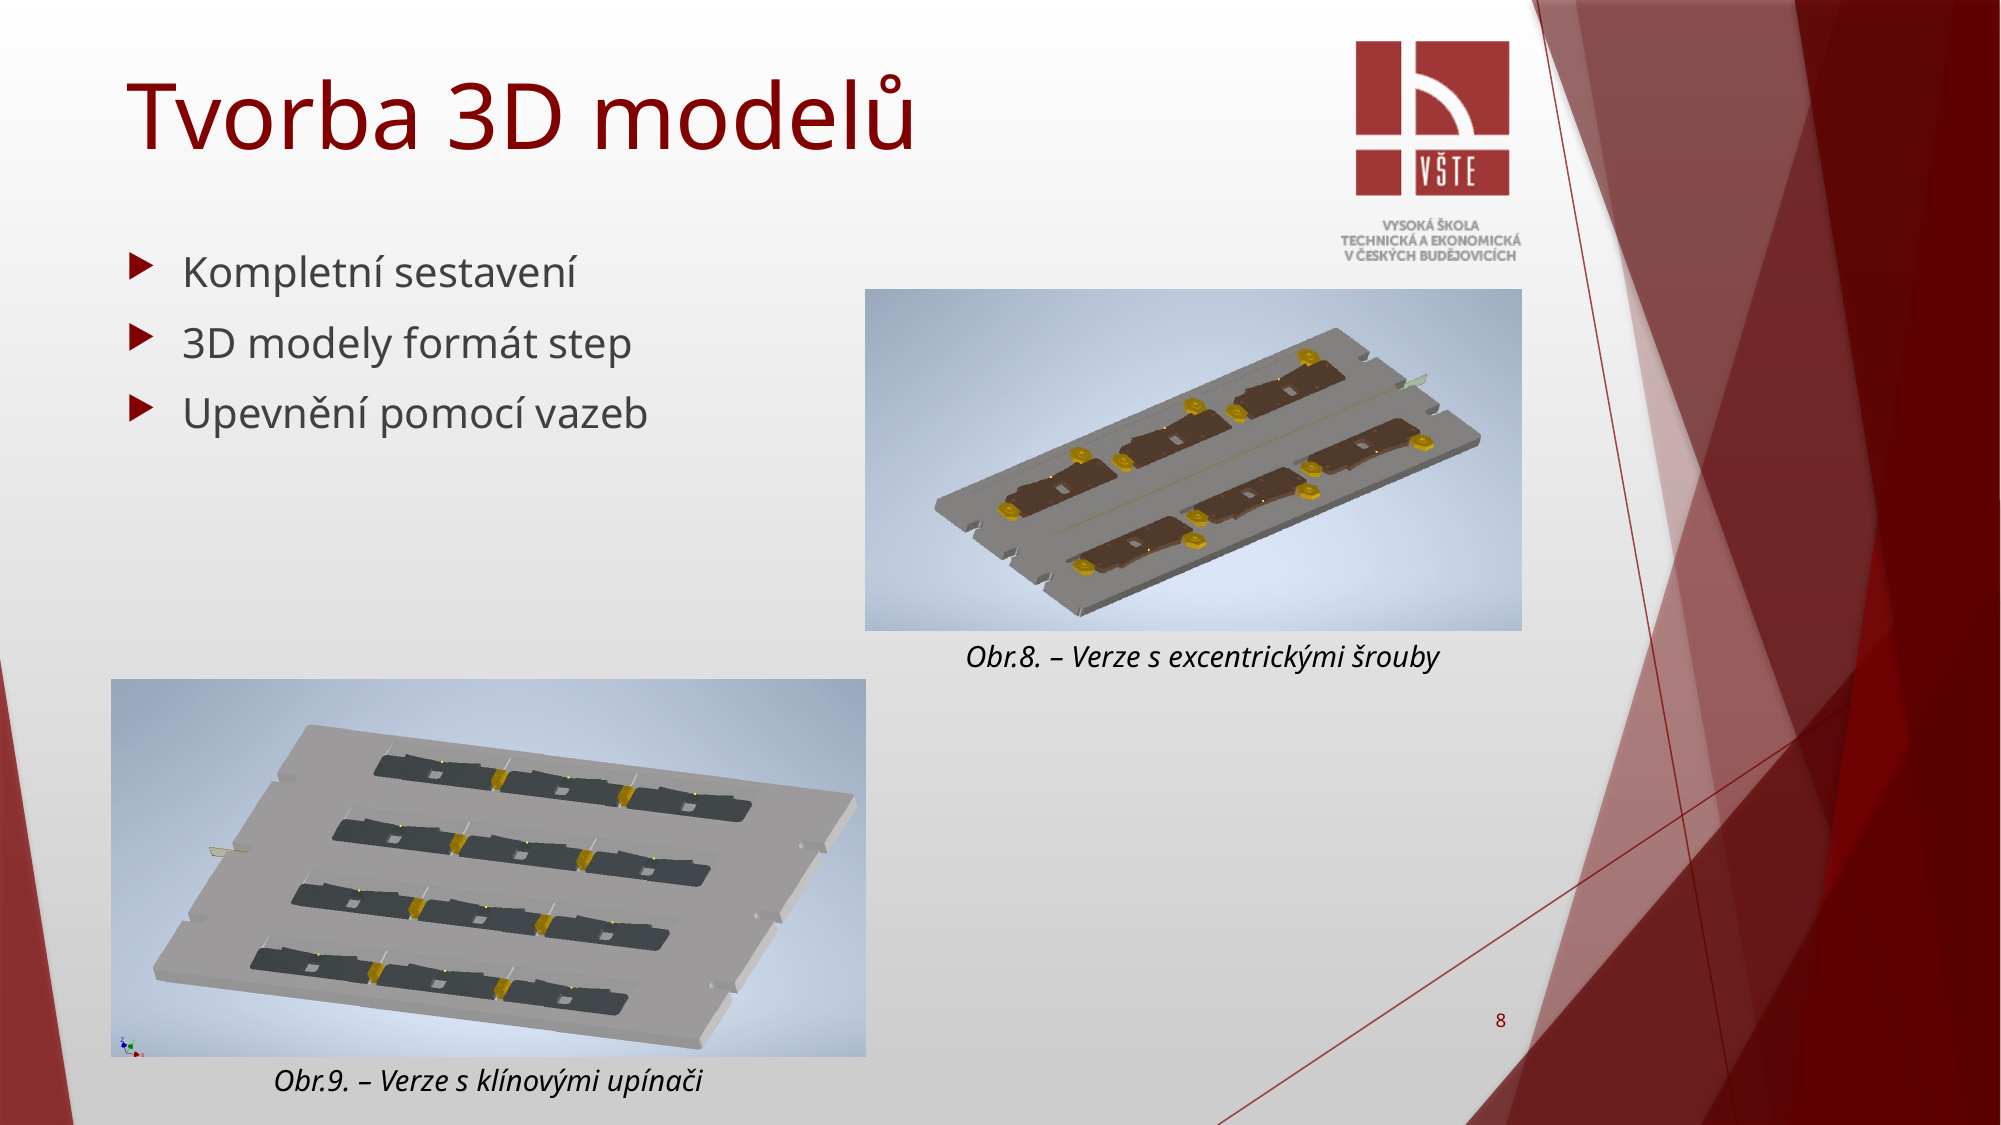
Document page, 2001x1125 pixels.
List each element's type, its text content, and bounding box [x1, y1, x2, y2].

picture [1340, 39, 1522, 261]
title Tvorba 3D modelů [111, 50, 1336, 237]
slide_number 8 [1409, 991, 1522, 1051]
list Kompletní sestavení 3D modely formát step Upevnění pomocí vazeb [111, 237, 1522, 1009]
text_box Obr.8. – Verze s excentrickými šrouby [950, 640, 1455, 681]
text_box Obr.9. – Verze s klínovými upínači [258, 1066, 718, 1105]
picture [864, 288, 1522, 632]
picture [110, 678, 866, 1058]
